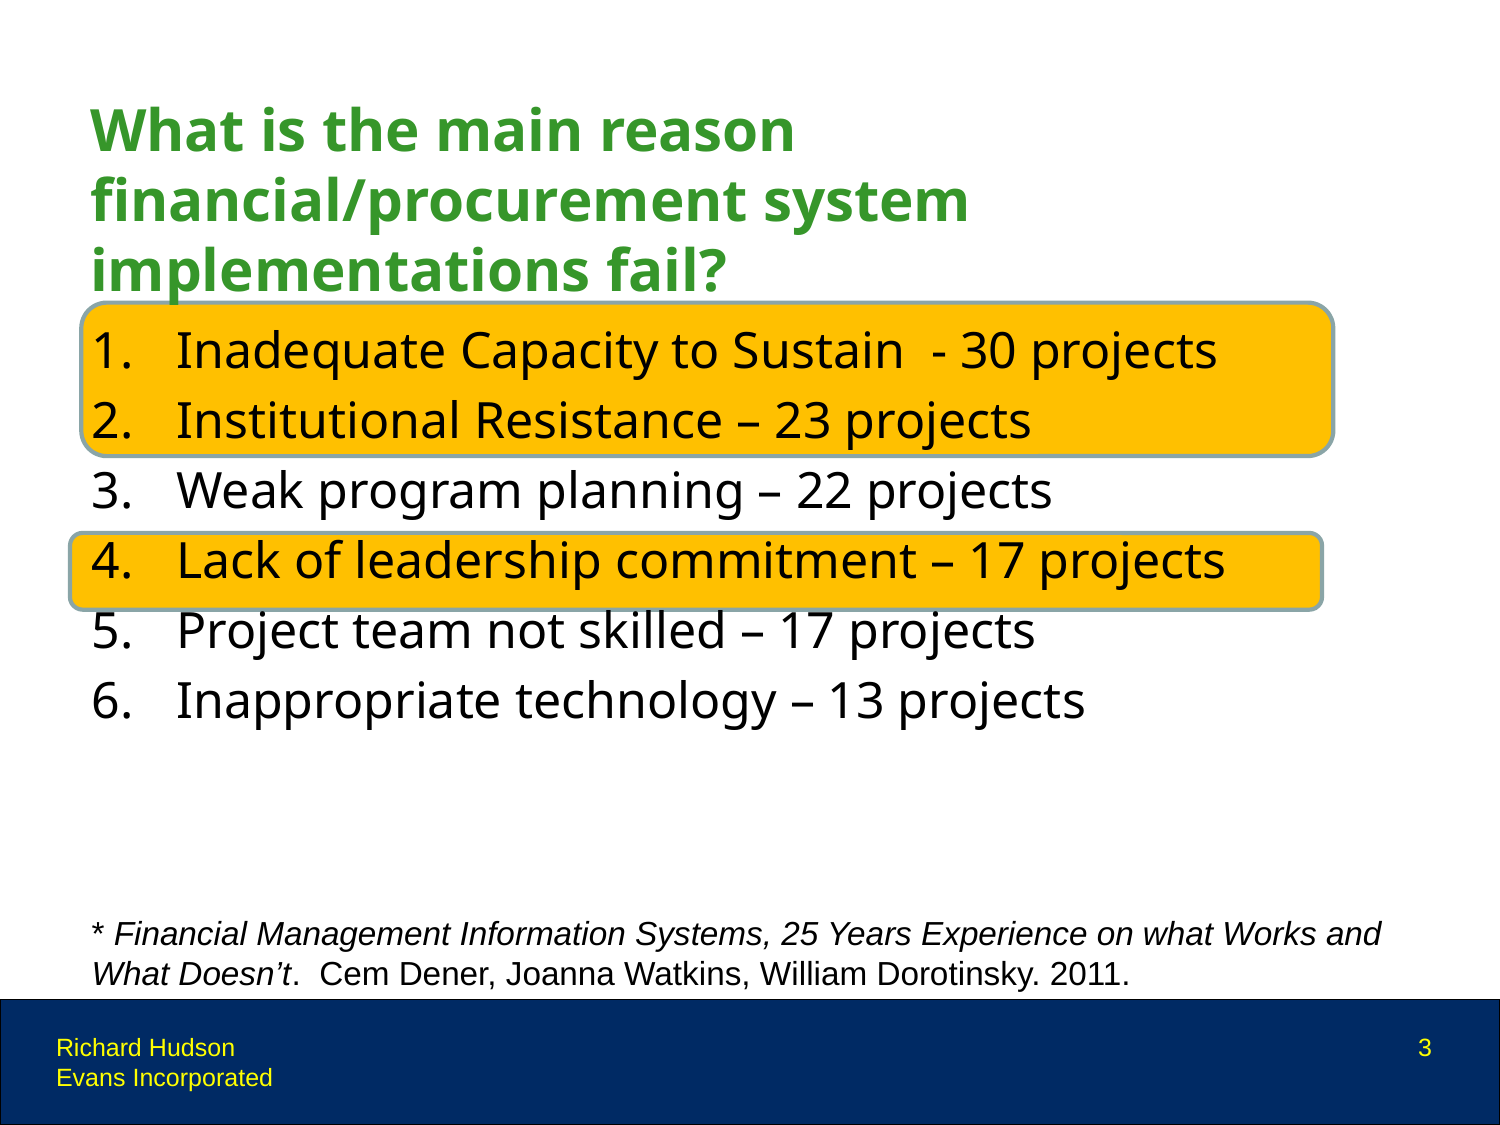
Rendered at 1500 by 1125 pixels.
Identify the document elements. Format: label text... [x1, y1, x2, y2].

list Inadequate Capacity to Sustain - 30 projects Institutional Resistance – 23 projects Weak program planning – 22 projects Lack of leadership commitment – 17 projects Project team not skilled – 17 projects Inappropriate technology – 13 projects [76, 618, 786, 905]
text_box * Financial Management Information Systems, 25 Years Experience on what Works and What Doesn’t. Cem Dener, Joanna Watkins, William Dorotinsky. 2011. [76, 905, 786, 1000]
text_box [69, 302, 786, 611]
title What is the main reason financial/procurement system implementations fail? [75, 45, 1457, 282]
footer Richard Hudson Evans Incorporated [41, 1024, 786, 1103]
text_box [791, 270, 1500, 1115]
